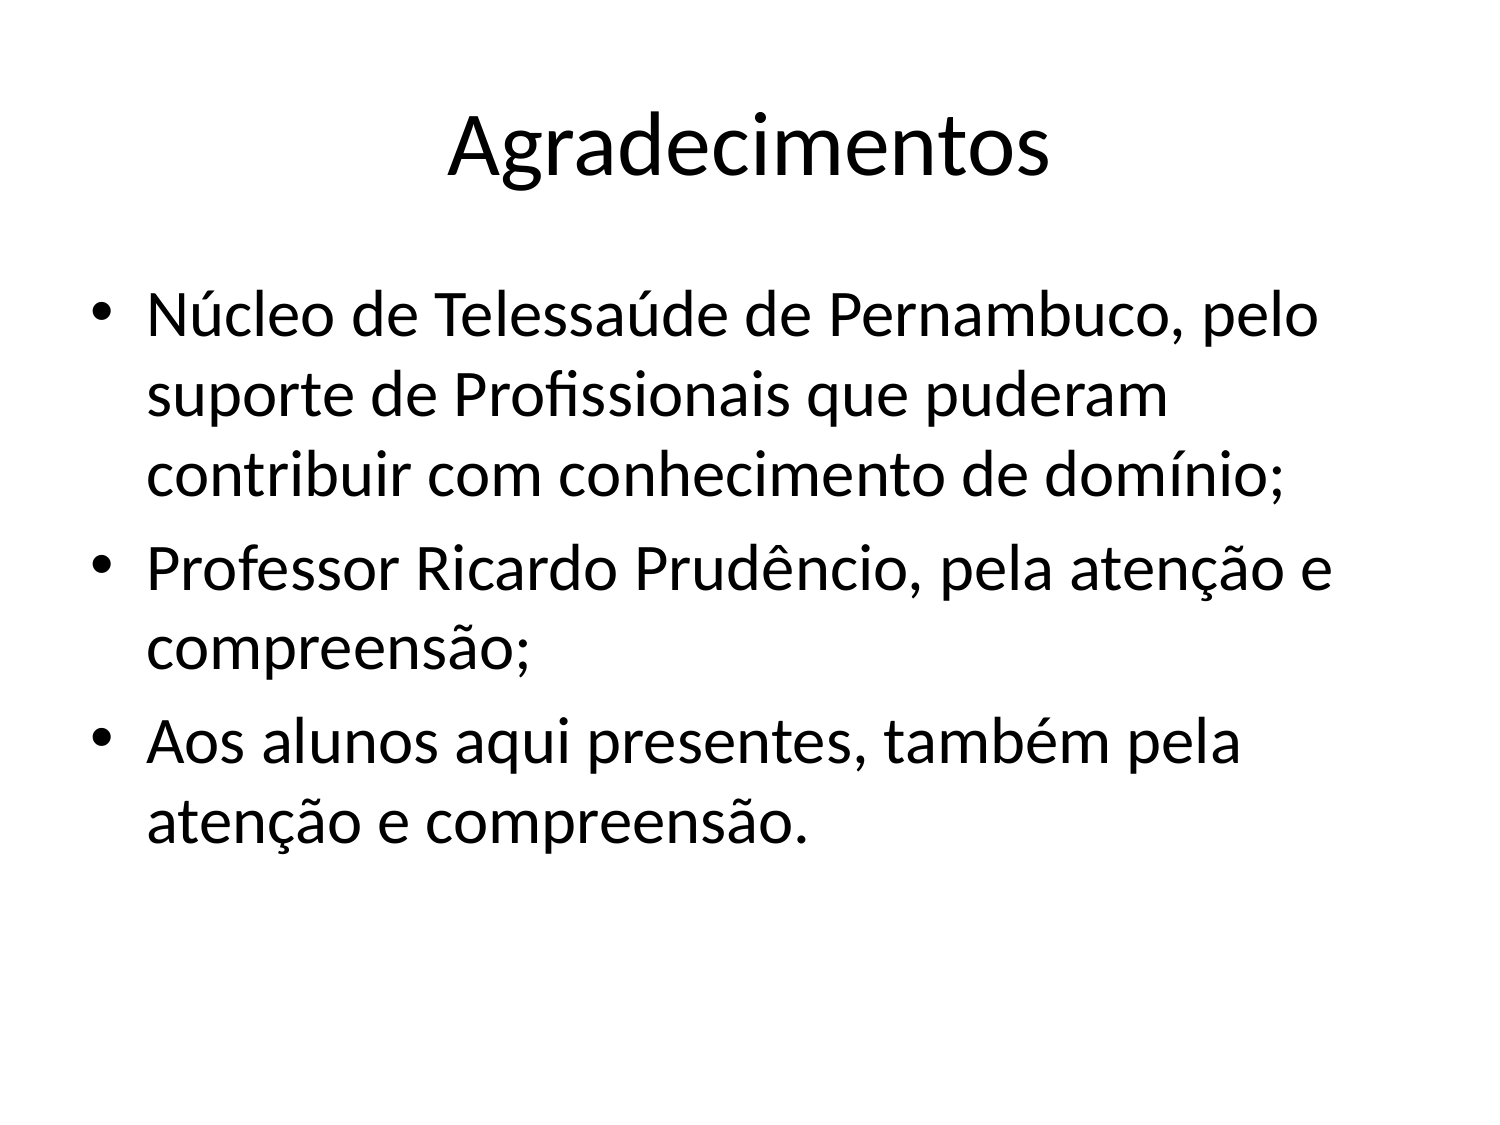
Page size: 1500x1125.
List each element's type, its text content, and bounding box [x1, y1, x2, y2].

title Agradecimentos [75, 45, 1425, 233]
list Núcleo de Telessaúde de Pernambuco, pelo suporte de Profissionais que puderam contribuir com conhecimento de domínio; Professor Ricardo Prudêncio, pela atenção e compreensão; Aos alunos aqui presentes, também pela atenção e compreensão. [75, 262, 1425, 1005]
